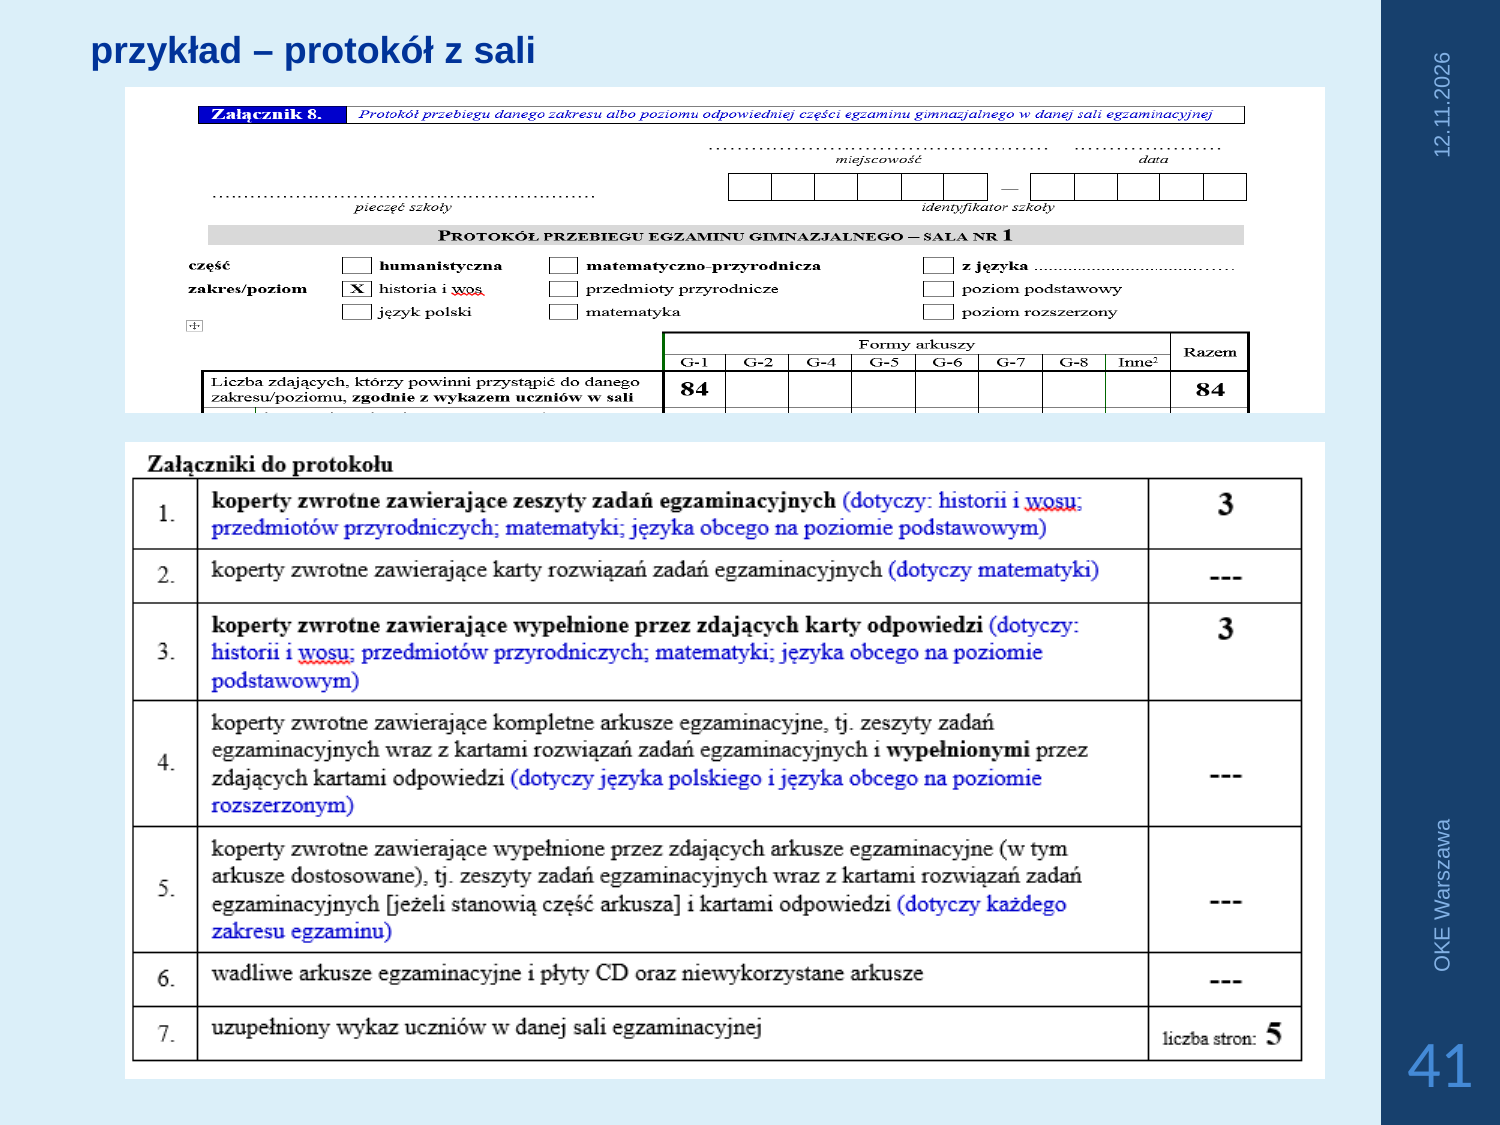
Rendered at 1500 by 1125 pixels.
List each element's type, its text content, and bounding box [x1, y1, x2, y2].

picture [124, 441, 1326, 1079]
footer OKE Warszawa [1418, 400, 1464, 988]
picture [124, 87, 1326, 413]
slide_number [1418, 37, 1464, 351]
slide_number 41 [1384, 1012, 1498, 1110]
text_box przykład – protokół z sali [75, 18, 1414, 79]
